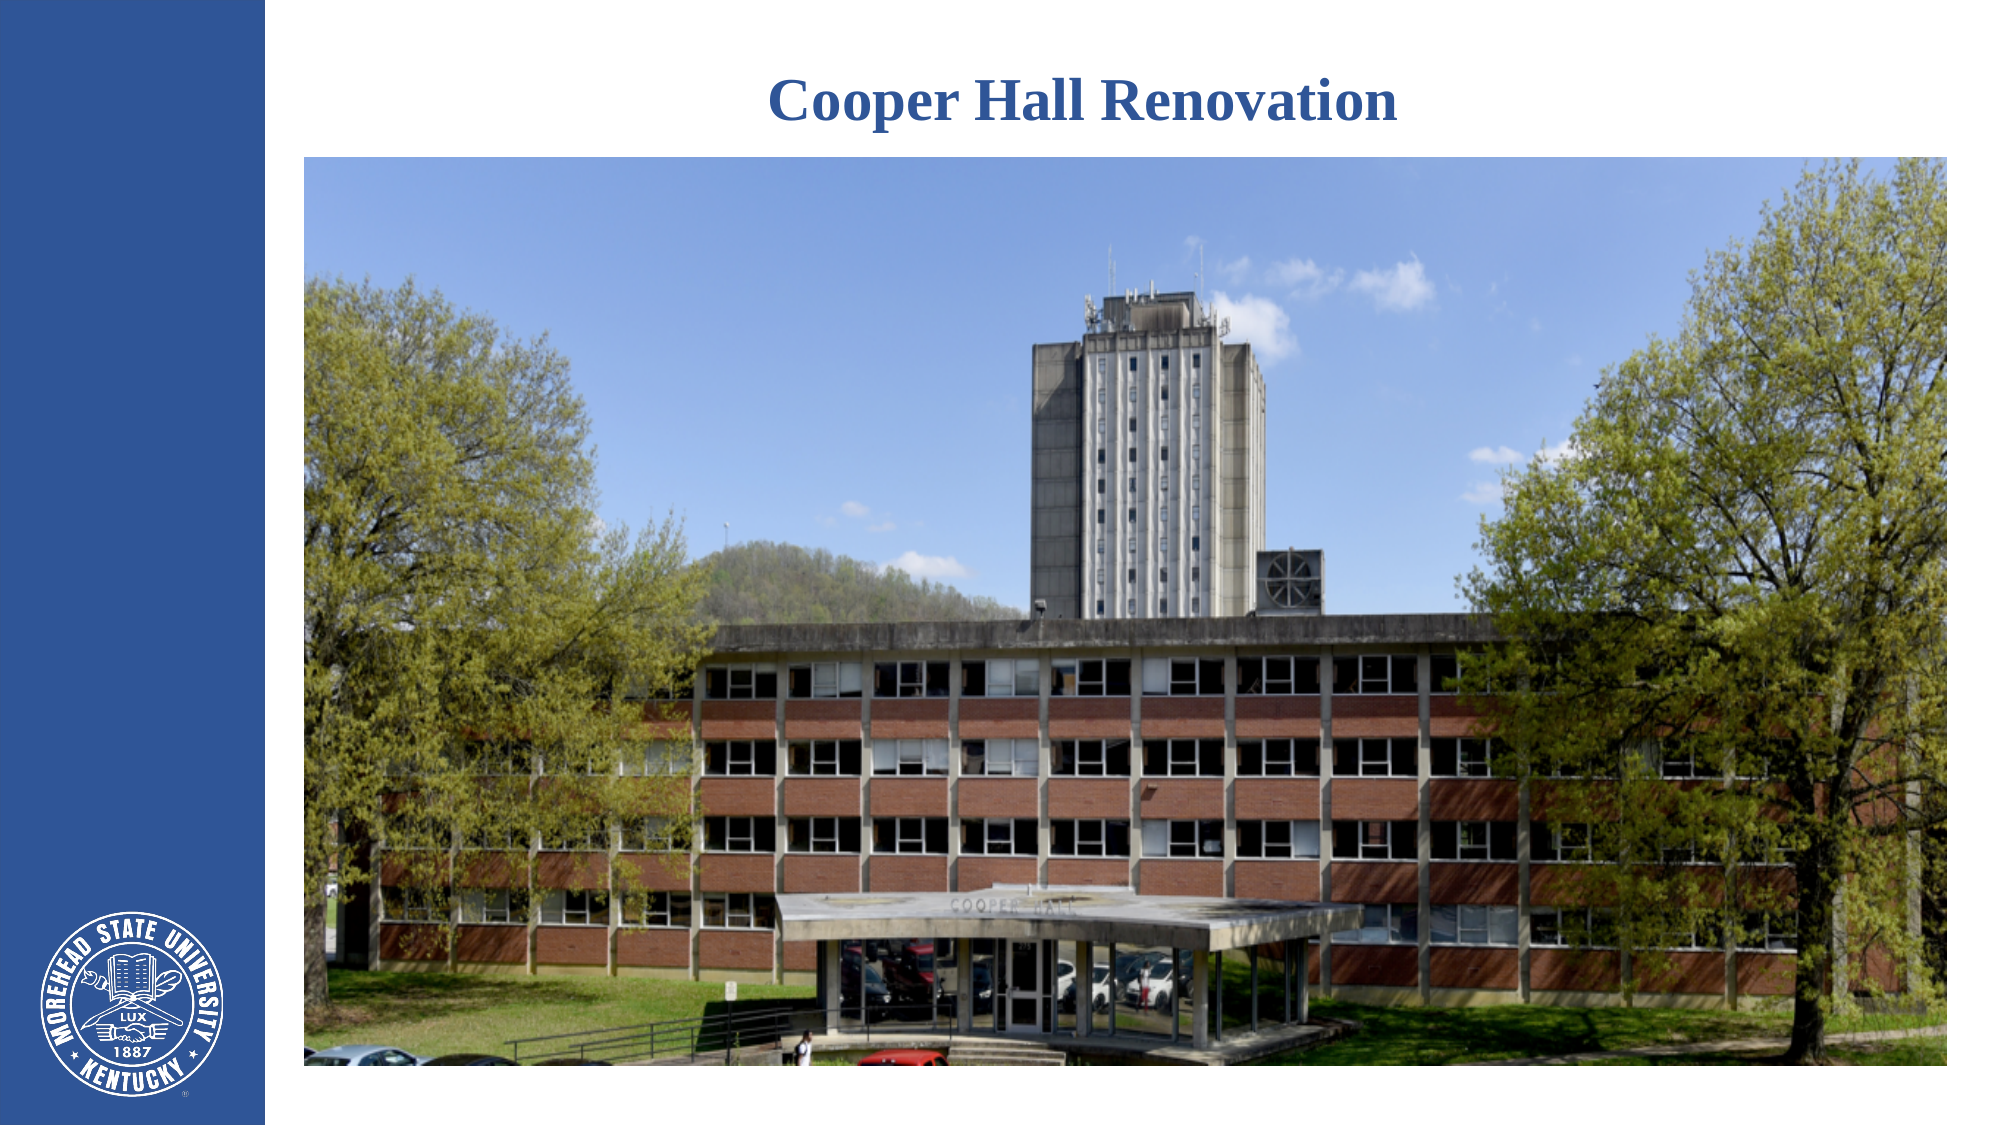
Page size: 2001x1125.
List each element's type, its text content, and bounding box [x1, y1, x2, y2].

picture [304, 157, 1947, 1066]
title Cooper Hall Renovation [304, 59, 1863, 157]
